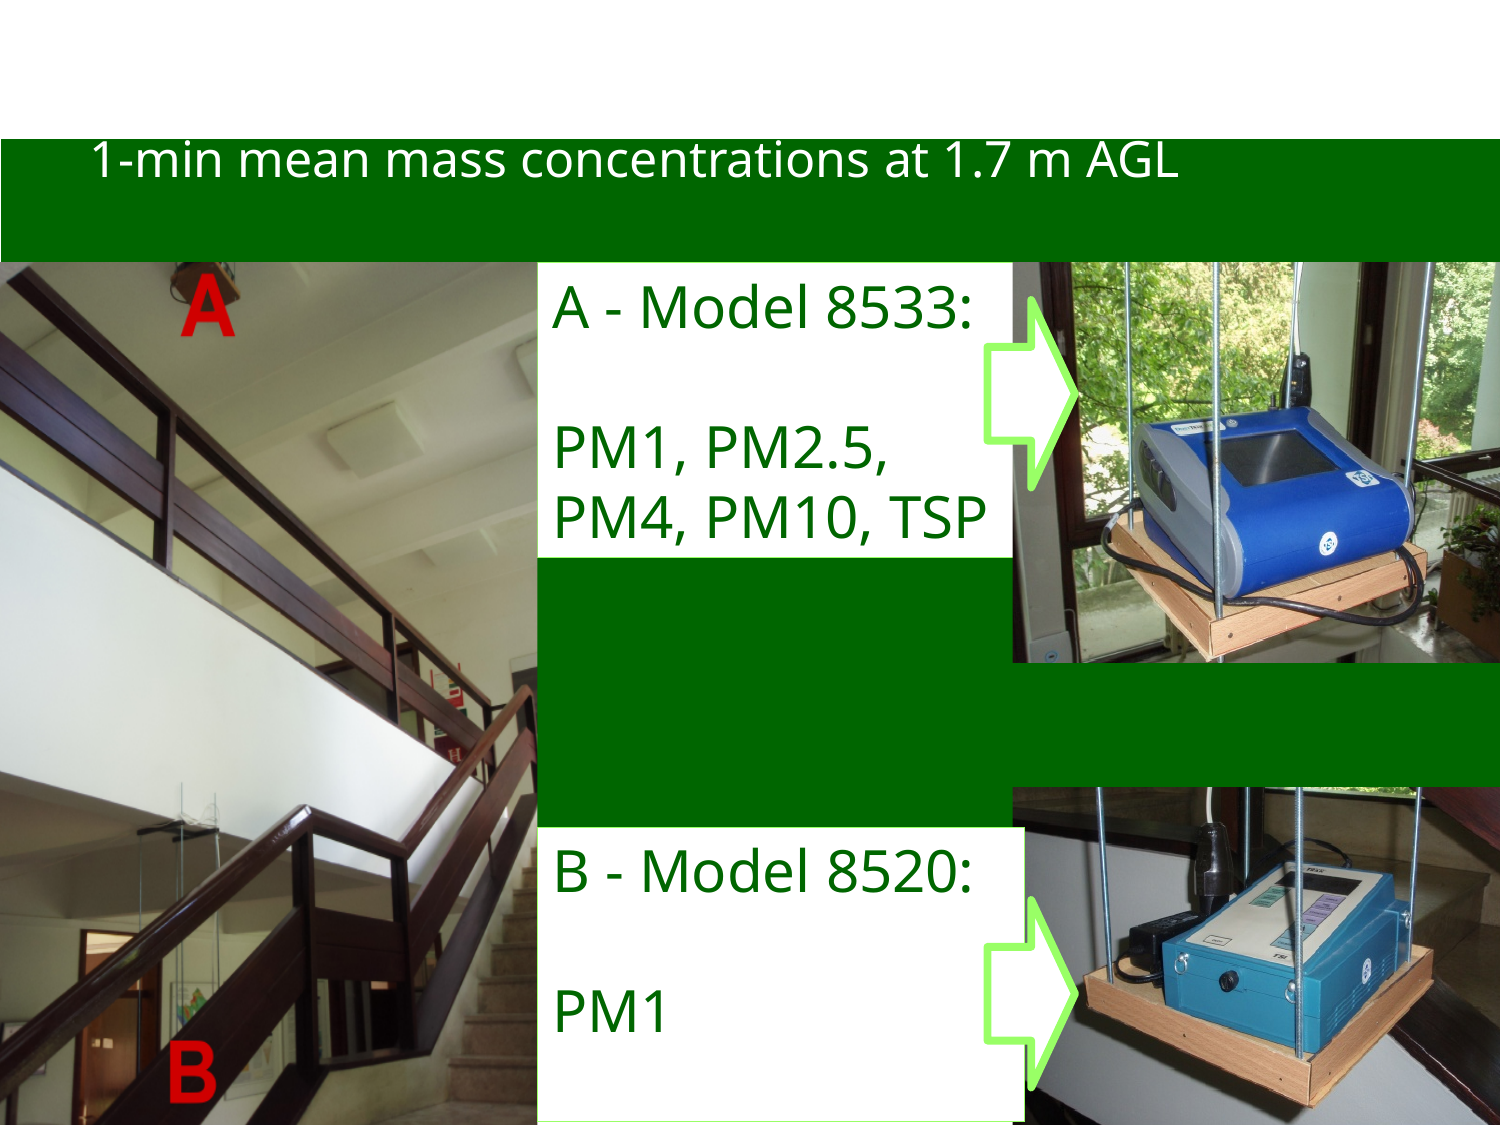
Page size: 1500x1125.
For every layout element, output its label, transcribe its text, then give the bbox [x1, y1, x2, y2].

text_box B - Model 8520: PM1 [544, 827, 1006, 974]
text_box [983, 942, 1006, 974]
text_box DustTrakTM Aerosol Monitor TSI, Inc., Shoreview, MN, USA 1-min mean mass concentrations at 1.7 m AGL [74, 0, 1500, 195]
text_box A - Model 8533: PM1, PM2.5, PM4, PM10, TSP [540, 262, 1010, 558]
picture [0, 0, 1500, 1125]
text_box [983, 983, 1006, 1045]
text_box [983, 342, 1006, 445]
text_box B - Model 8520: PM1 [544, 983, 1006, 1122]
